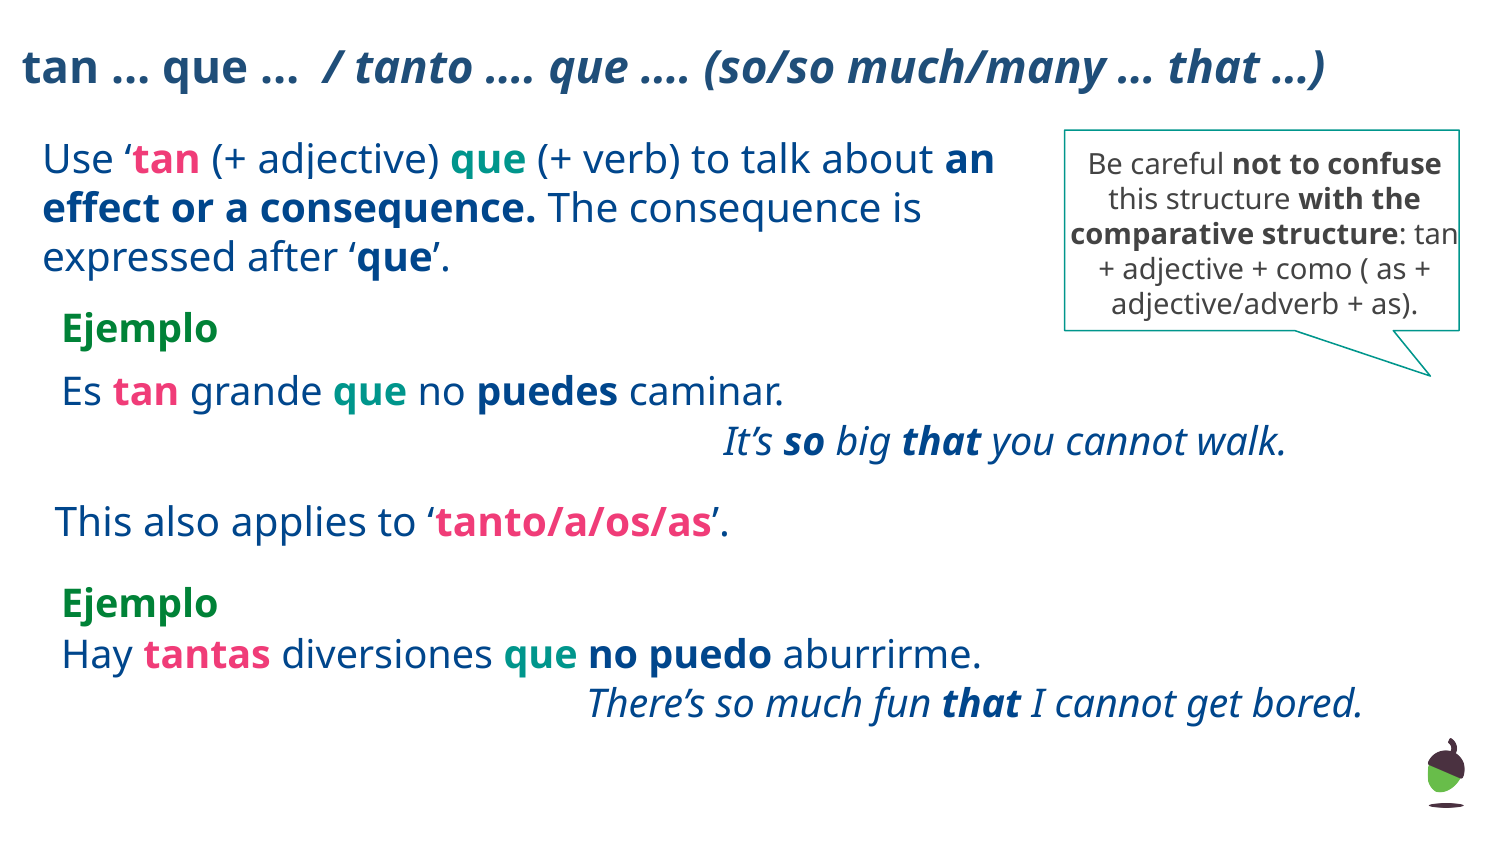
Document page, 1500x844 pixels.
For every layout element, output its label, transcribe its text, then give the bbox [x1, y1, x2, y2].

text_box Ejemplo [46, 563, 1250, 649]
text_box This also applies to ‘tanto/a/os/as’. [39, 480, 1057, 556]
text_box There’s so much fun that I cannot get bored. [571, 663, 1500, 749]
text_box Es tan grande que no puedes caminar. [46, 374, 1250, 437]
text_box Use ‘tan (+ adjective) que (+ verb) to talk about an effect or a consequence. The consequence is expressed after ‘que’. [27, 118, 1045, 193]
title tan … que … / tanto …. que …. (so/so much/many … that …) [21, 29, 1482, 104]
text_box Be careful not to confuse this structure with the comparative structure: tan + adjective + como ( as + adjective/adverb + as). [1047, 130, 1482, 331]
text_box Hay tantas diversiones que no puedo aburrirme. [46, 649, 1250, 699]
text_box Ejemplo [46, 288, 1250, 374]
text_box It’s so big that you cannot walk. [708, 400, 1500, 487]
text_box [1295, 331, 1431, 377]
picture [1427, 749, 1465, 808]
